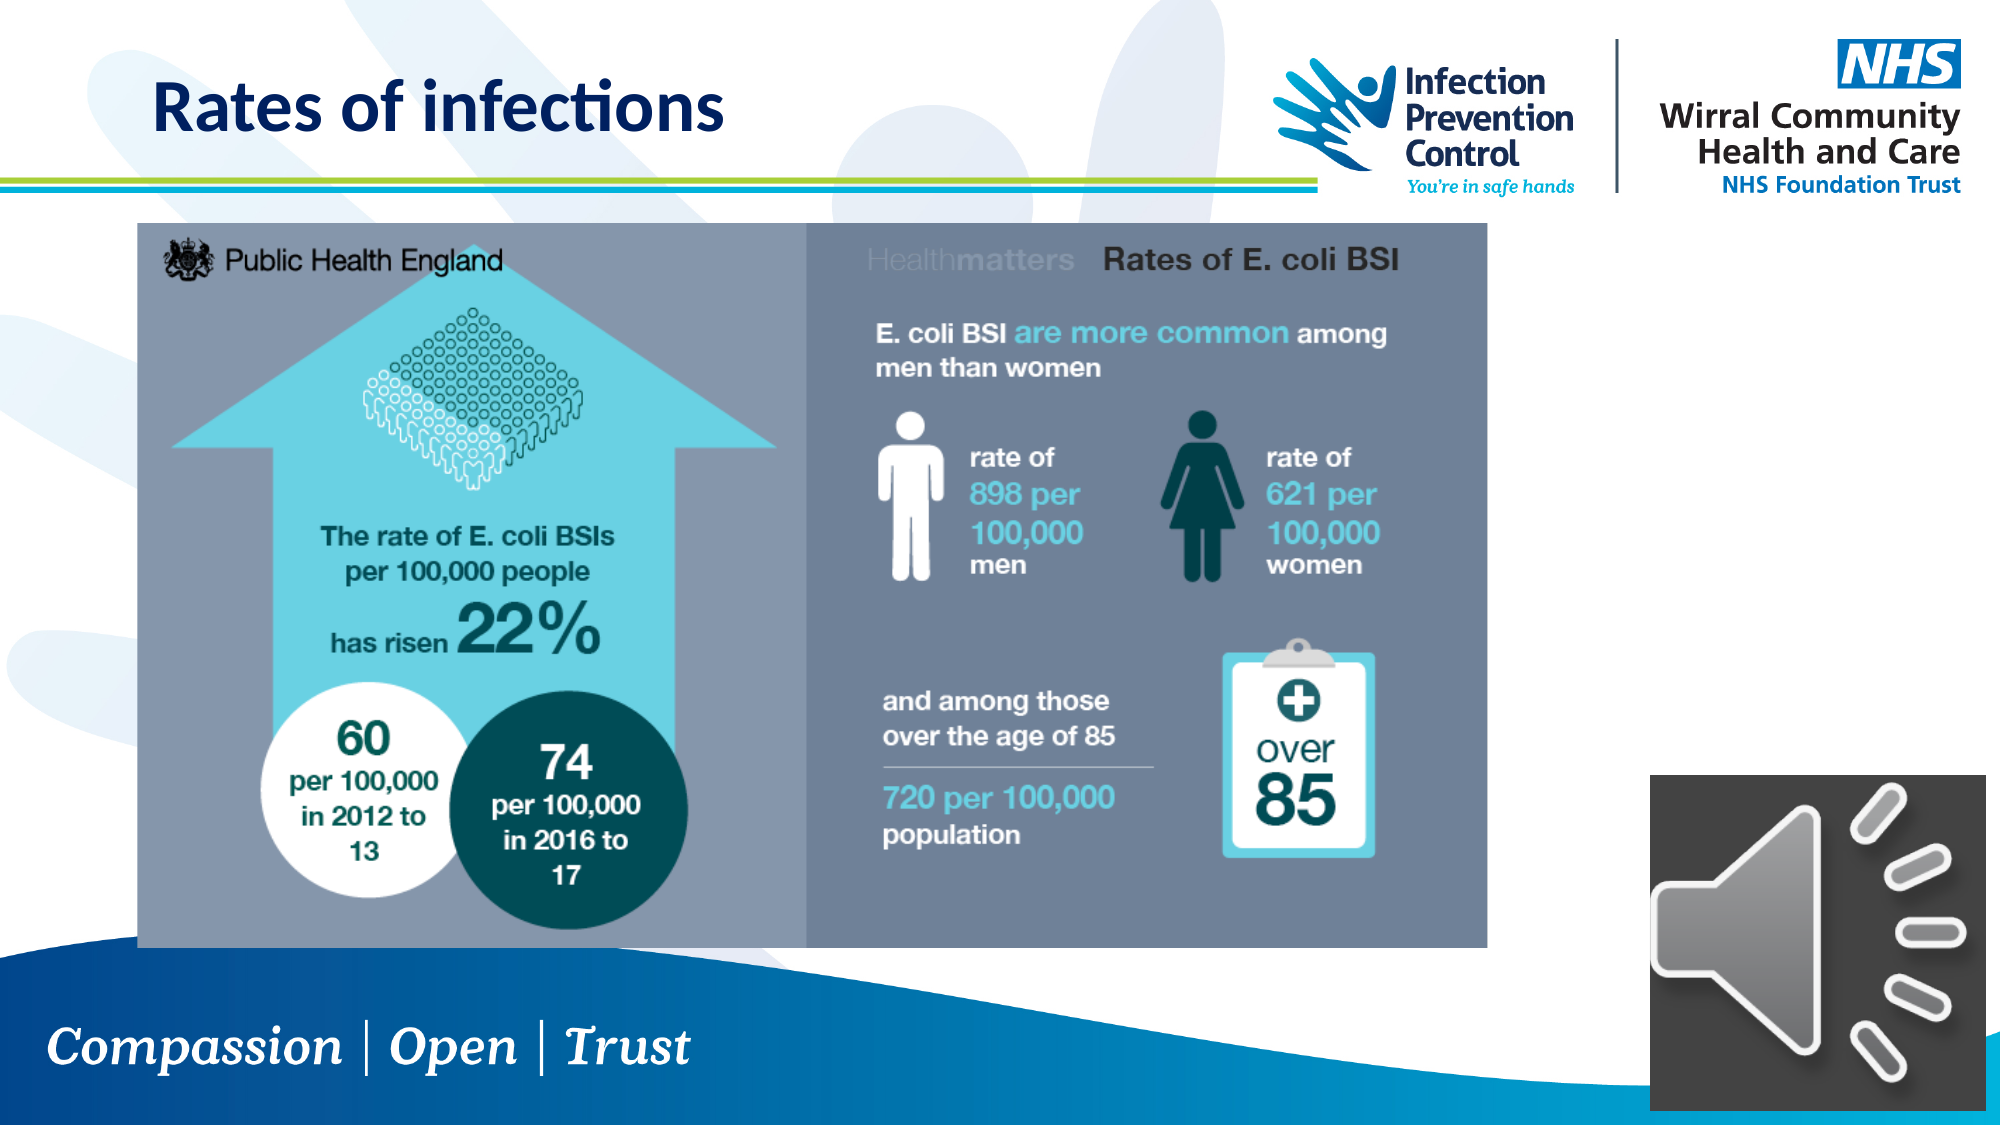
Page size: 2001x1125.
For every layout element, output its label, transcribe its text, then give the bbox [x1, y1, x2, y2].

text_box Rates of infections [137, 59, 1863, 278]
picture [0, 0, 2000, 1125]
